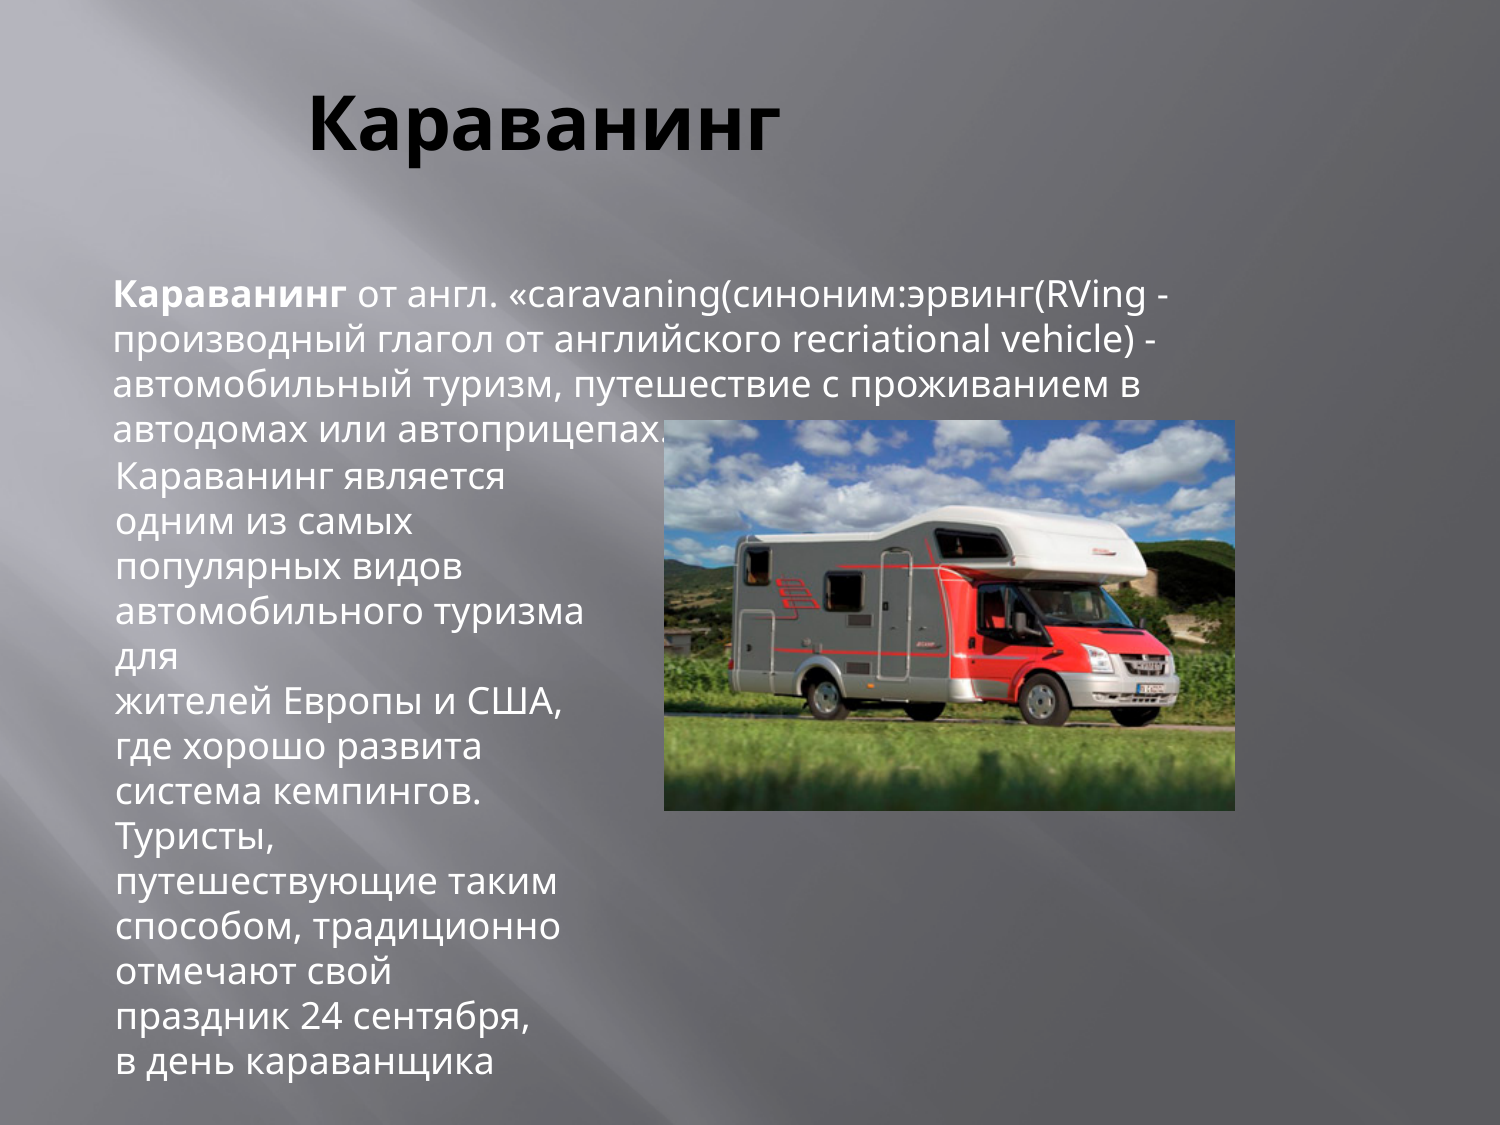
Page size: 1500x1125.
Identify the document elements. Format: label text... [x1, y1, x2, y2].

list Караванинг от англ. «caravaning(синоним:эрвинг(RVing - производный глагол от английского recriational vehicle) - автомобильный туризм, путешествие с проживанием в автодомах или автоприцепах. [75, 262, 1425, 1035]
text_box Караванинг является одним из самых популярных видов автомобильного туризма для жителей Европы и США, где хорошо развита система кемпингов. Туристы, путешествующие таким способом, традиционно отмечают свой праздник 24 сентября, в день караванщика [100, 444, 621, 1090]
title Караванинг [76, 66, 1012, 262]
picture [663, 420, 1235, 811]
